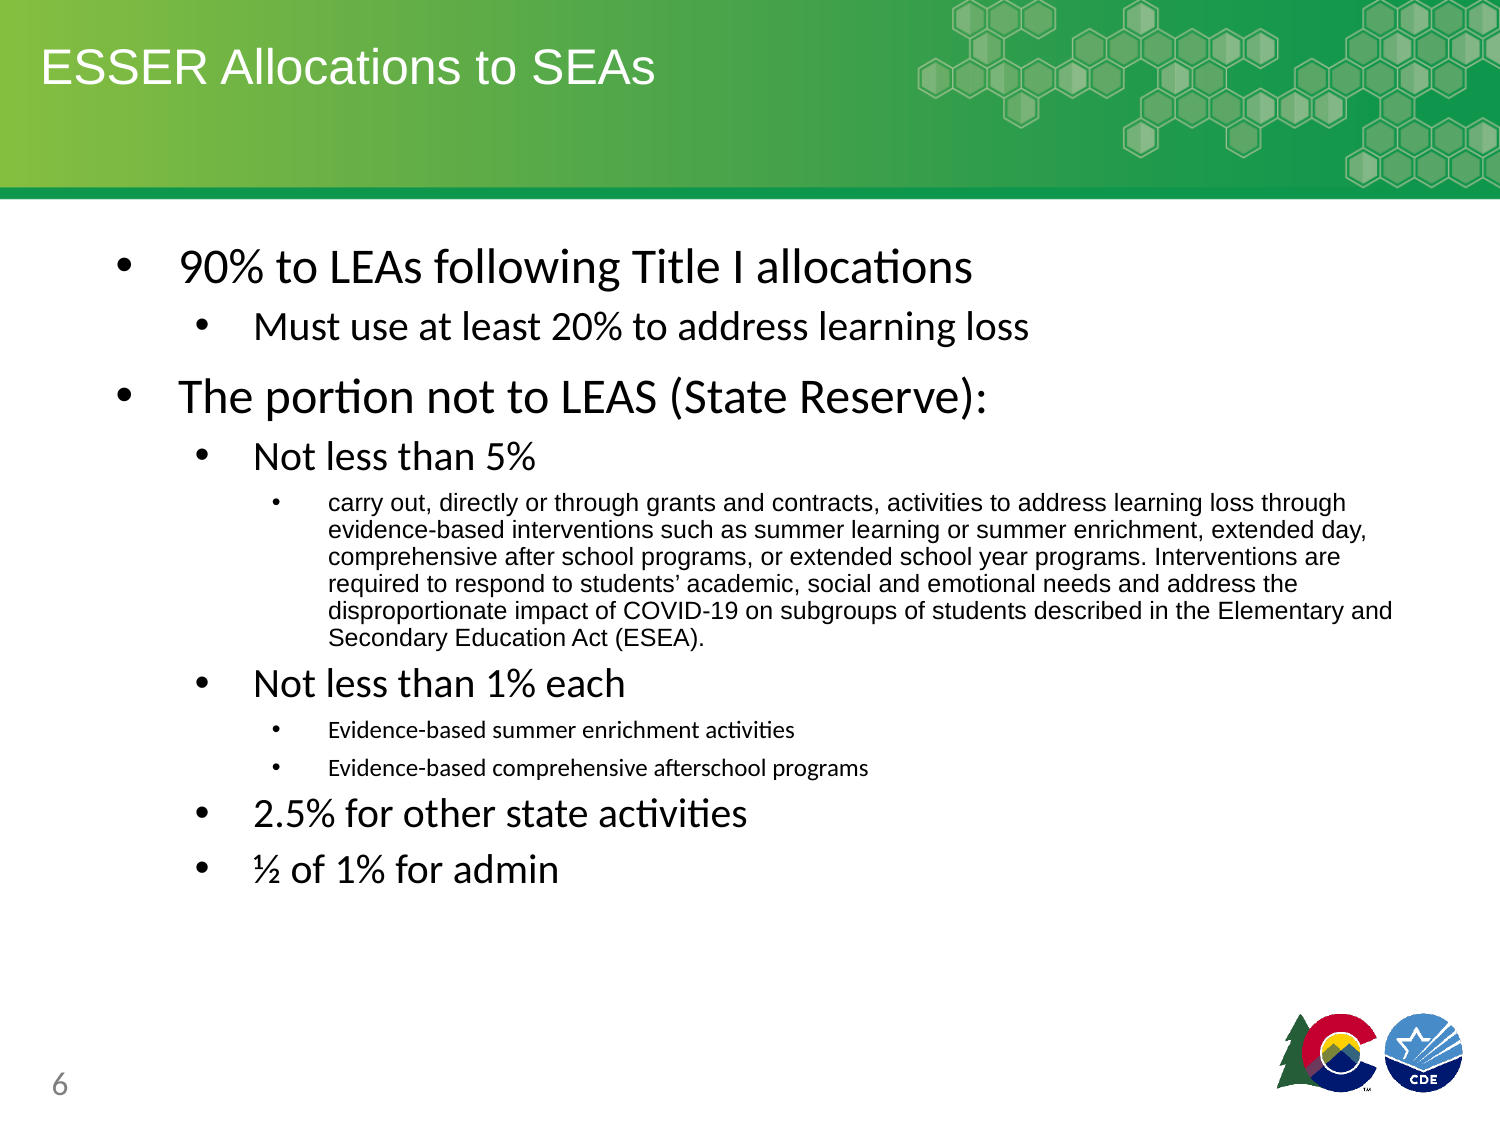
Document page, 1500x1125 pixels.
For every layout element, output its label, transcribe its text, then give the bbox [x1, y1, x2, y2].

picture [0, 0, 1500, 200]
picture [1275, 1012, 1463, 1093]
slide_number 6 [36, 1054, 375, 1115]
list 90% to LEAs following Title I allocations Must use at least 20% to address learning loss The portion not to LEAS (State Reserve): Not less than 5% carry out, directly or through grants and contracts, activities to address learning loss through evidence-based interventions such as summer learning or summer enrichment, extended day, comprehensive after school programs, or extended school year programs. Interventions are required to respond to students’ academic, social and emotional needs and address the disproportionate impact of COVID-19 on subgroups of students described in the Elementary and Secondary Education Act (ESEA). Not less than 1% each Evidence-based summer enrichment activities Evidence-based comprehensive afterschool programs 2.5% for other state activities ½ of 1% for admin [103, 239, 1397, 1002]
title ESSER Allocations to SEAs [40, 41, 1038, 166]
